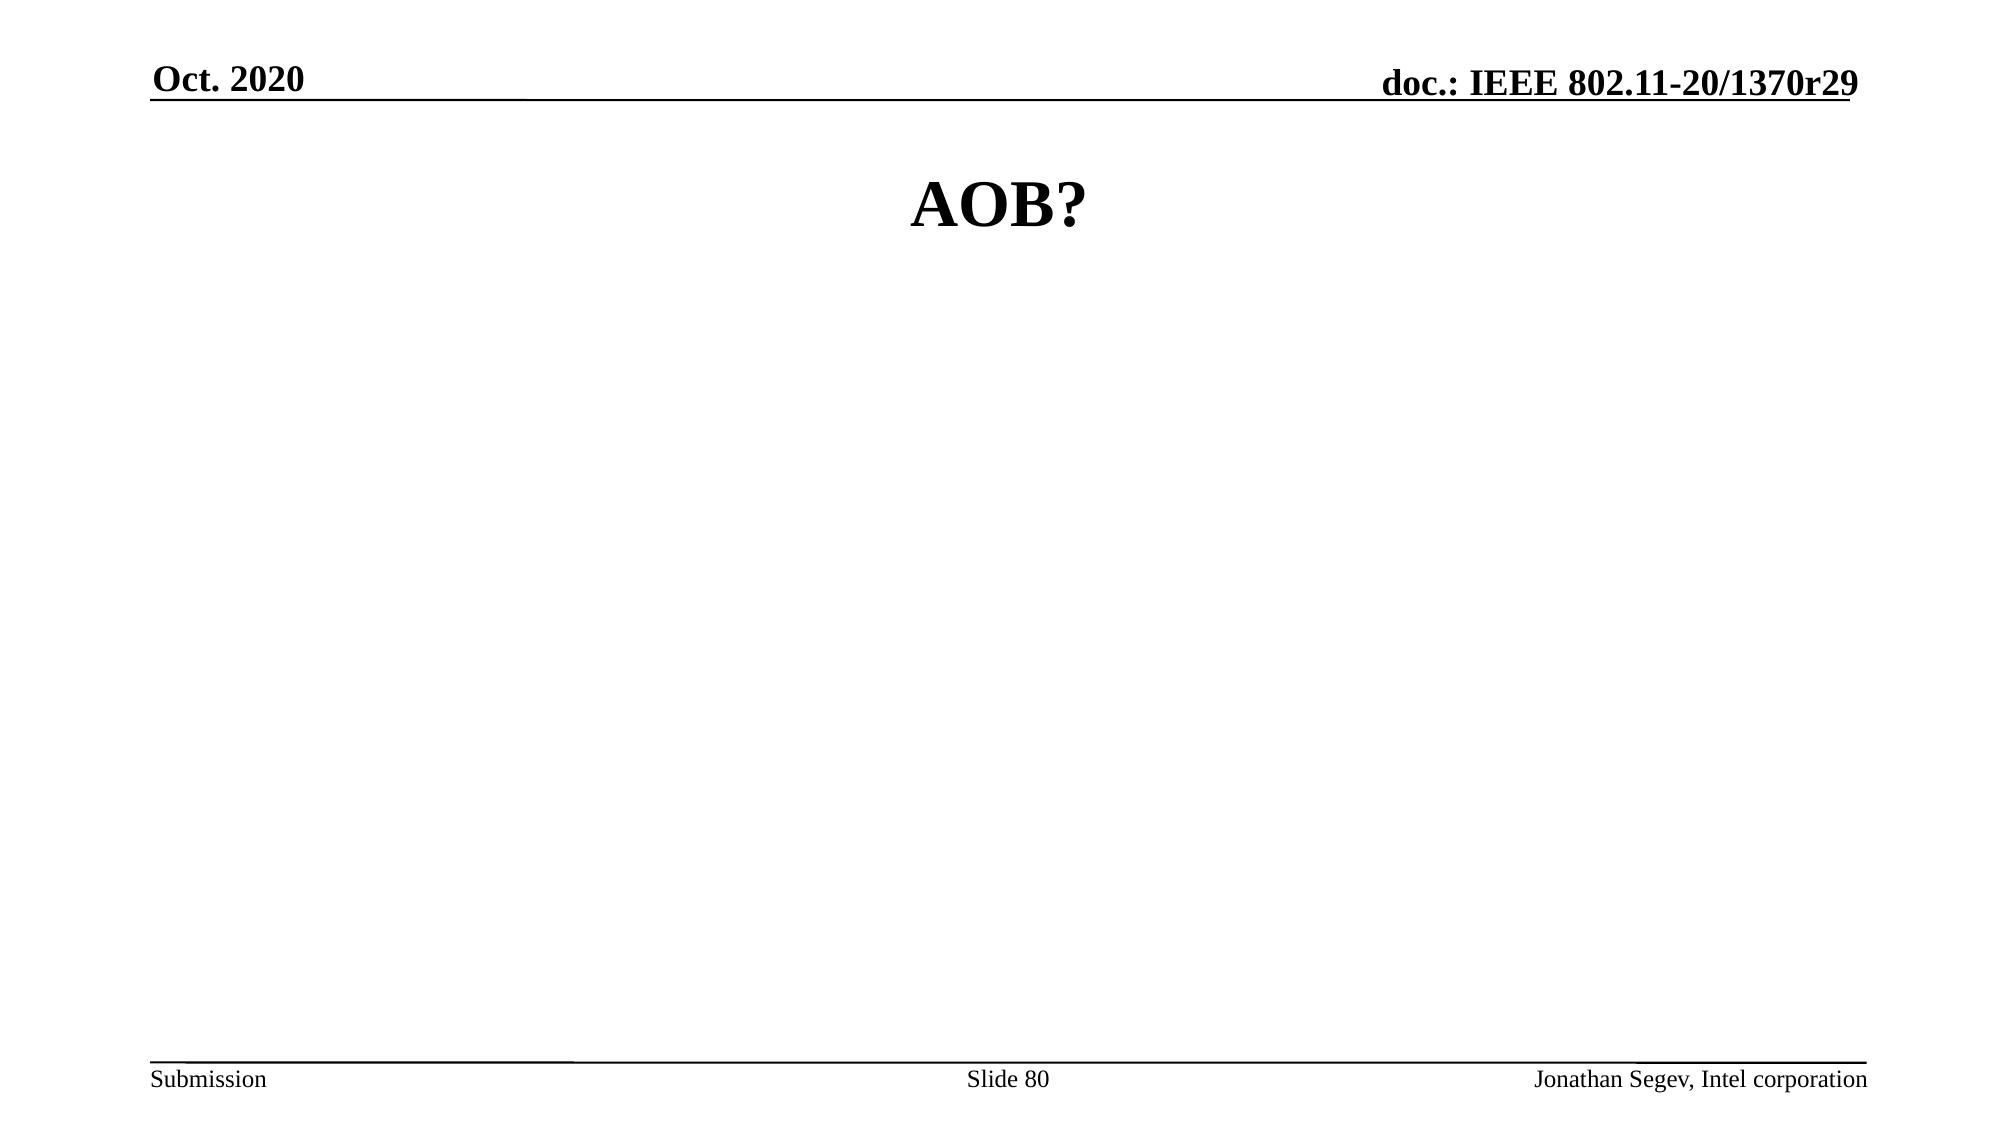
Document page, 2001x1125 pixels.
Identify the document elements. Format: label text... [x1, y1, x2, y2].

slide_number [152, 54, 563, 100]
slide_number Slide 80 [950, 1061, 1067, 1123]
title AOB? [149, 112, 1850, 288]
footer Jonathan Segev, Intel corporation [1171, 1061, 1869, 1093]
